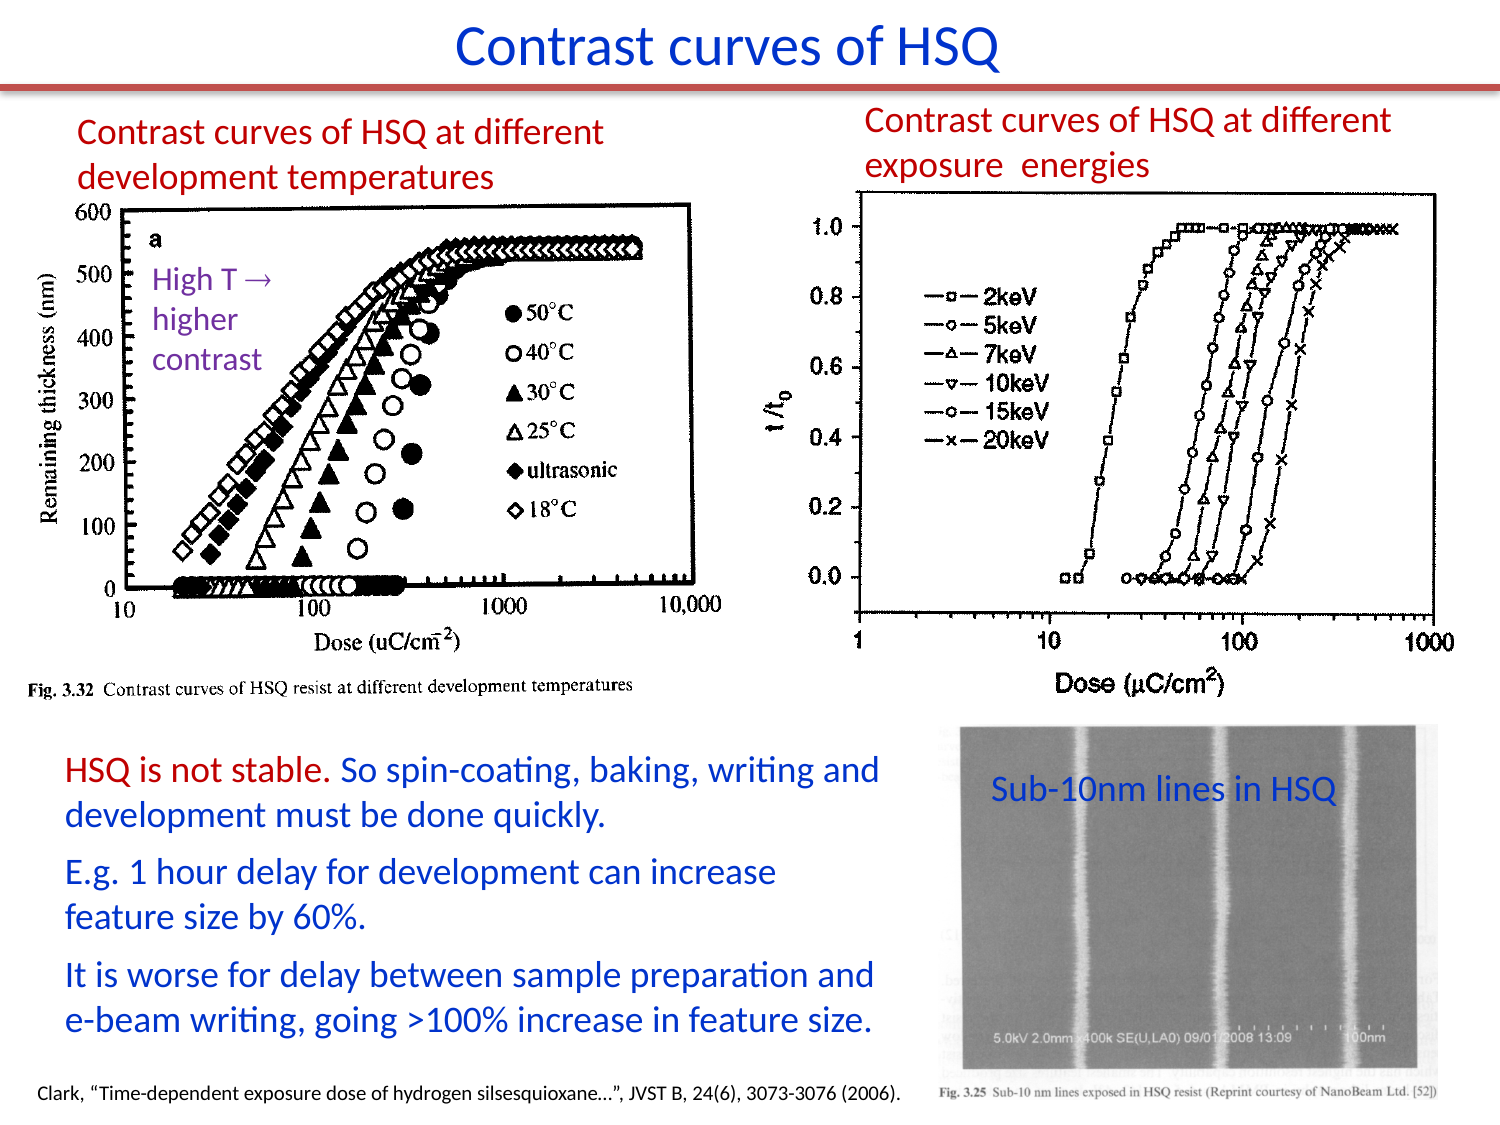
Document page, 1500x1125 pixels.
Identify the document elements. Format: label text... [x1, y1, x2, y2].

text_box Clark, “Time-dependent exposure dose of hydrogen silsesquioxane…”, JVST B, 24(6), 3073-3076 (2006). [22, 1072, 917, 1112]
picture [762, 187, 1457, 701]
text_box HSQ is not stable. So spin-coating, baking, writing and development must be done quickly. E.g. 1 hour delay for development can increase feature size by 60%. It is worse for delay between sample preparation and e-beam writing, going >100% increase in feature size. [50, 737, 900, 1048]
text_box Contrast curves of HSQ at different exposure energies [849, 96, 1450, 186]
picture [24, 199, 725, 701]
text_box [938, 724, 1438, 1101]
text_box Contrast curves of HSQ at different development temperatures [62, 99, 663, 198]
text_box Contrast curves of HSQ [440, 0, 1015, 85]
